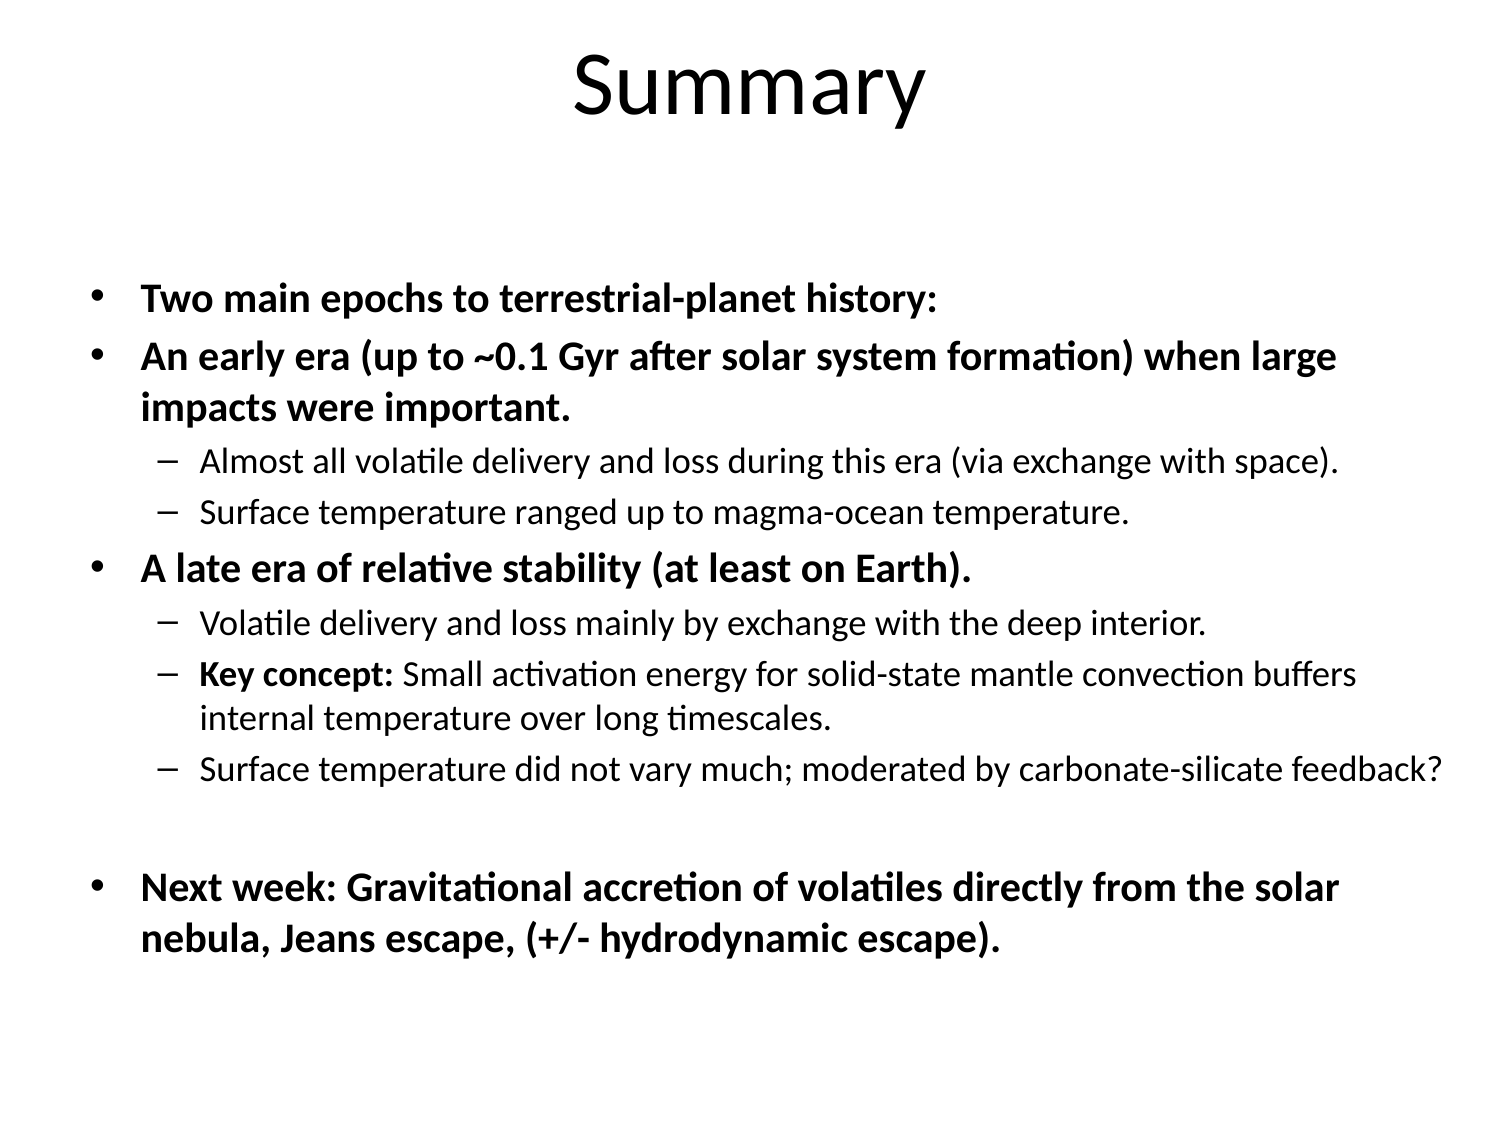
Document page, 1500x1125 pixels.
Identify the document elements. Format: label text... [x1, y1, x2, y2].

title Summary [75, 0, 1425, 156]
list Two main epochs to terrestrial-planet history: An early era (up to ~0.1 Gyr after solar system formation) when large impacts were important. Almost all volatile delivery and loss during this era (via exchange with space). Surface temperature ranged up to magma-ocean temperature. A late era of relative stability (at least on Earth). Volatile delivery and loss mainly by exchange with the deep interior. Key concept: Small activation energy for solid-state mantle convection buffers internal temperature over long timescales. Surface temperature did not vary much; moderated by carbonate-silicate feedback? Next week: Gravitational accretion of volatiles directly from the solar nebula, Jeans escape, (+/- hydrodynamic escape). [75, 262, 1461, 1005]
